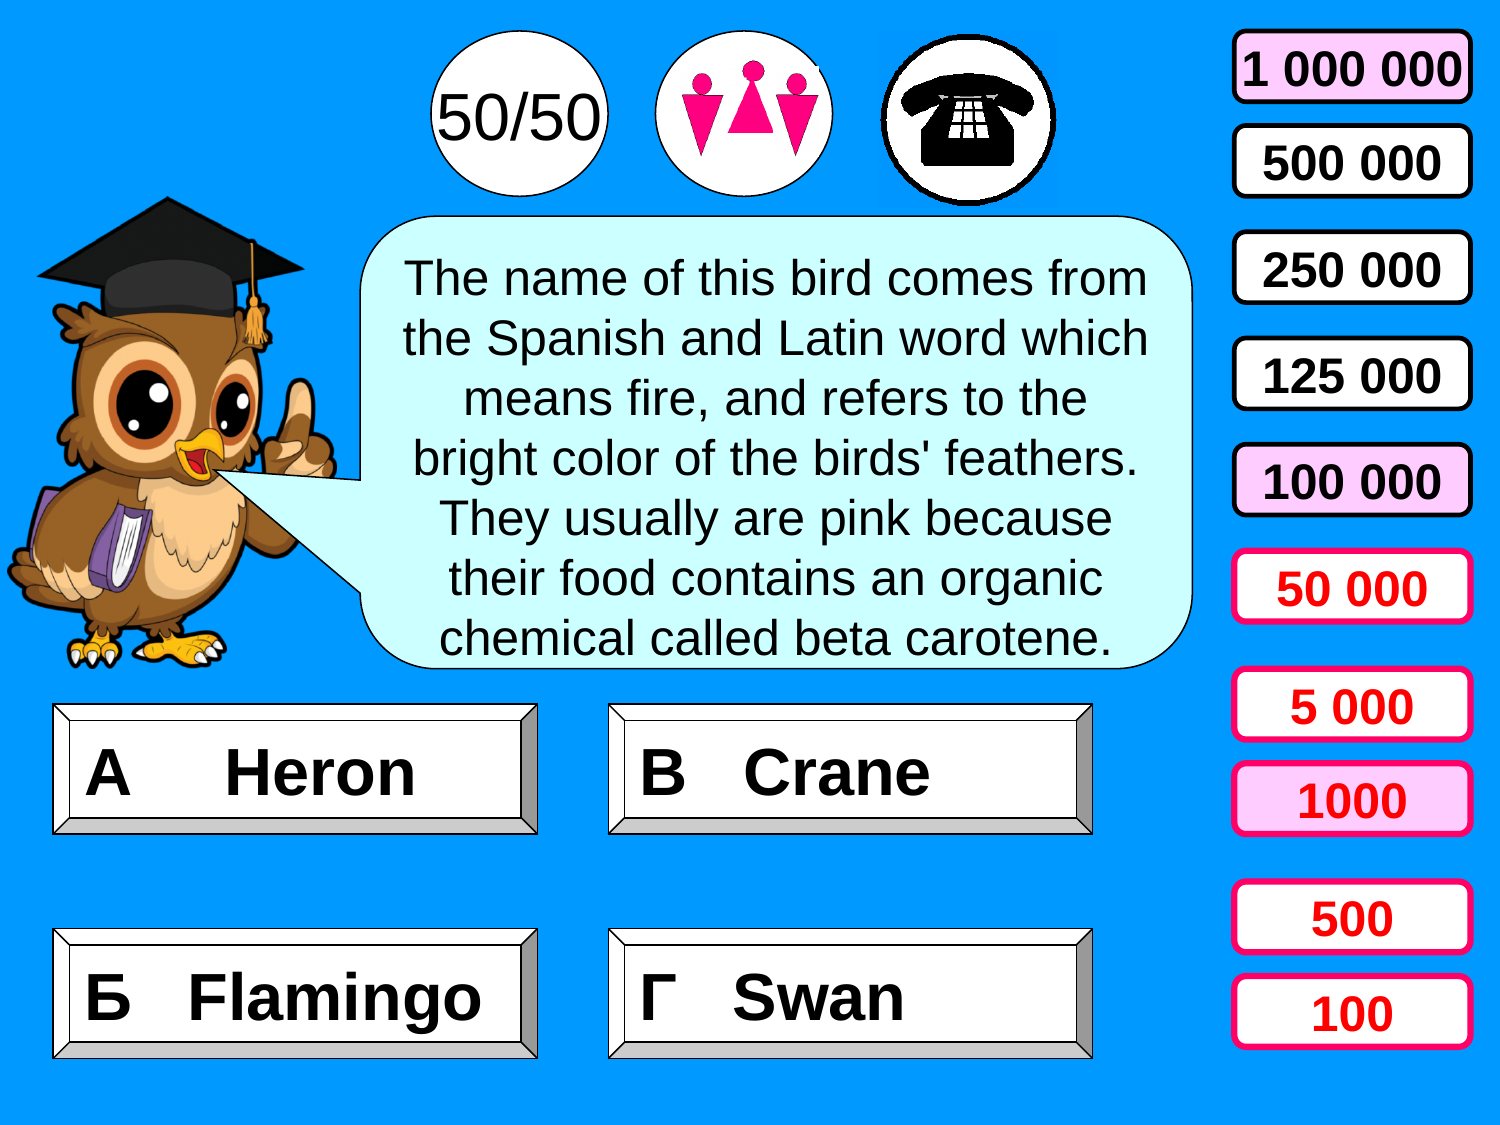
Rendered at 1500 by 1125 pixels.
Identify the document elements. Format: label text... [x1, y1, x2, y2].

text_box 500 000 [1234, 125, 1471, 197]
text_box 125 000 [610, 929, 1091, 944]
text_box The name of this bird comes from the Spanish and Latin word which means fire, and refers to the bright color of the birds' feathers. They usually are pink because their food contains an organic chemical called beta carotene. [341, 216, 1193, 669]
text_box 100 000 [55, 929, 536, 944]
text_box 50 000 [1234, 550, 1471, 622]
text_box В Crane [608, 704, 1093, 835]
text_box [655, 30, 815, 197]
text_box 50 000 [611, 705, 1090, 720]
text_box Б Flamingo [53, 928, 538, 1059]
text_box 125 000 [1234, 337, 1471, 409]
text_box 1000 [1234, 763, 1471, 835]
text_box 5 000 [1234, 668, 1471, 740]
text_box 100 000 [1234, 444, 1471, 516]
text_box [823, 76, 833, 151]
text_box Г Swan [608, 928, 1093, 1059]
text_box 5 000 [55, 705, 535, 720]
picture [7, 196, 337, 669]
text_box 1 000 000 [1234, 30, 1471, 102]
text_box 500 [1234, 881, 1471, 953]
text_box 100 [1234, 976, 1471, 1047]
picture [879, 30, 1058, 208]
text_box 50/50 [430, 30, 609, 197]
text_box 250 000 [1234, 231, 1471, 303]
picture [678, 54, 819, 158]
text_box А Heron [53, 704, 538, 835]
